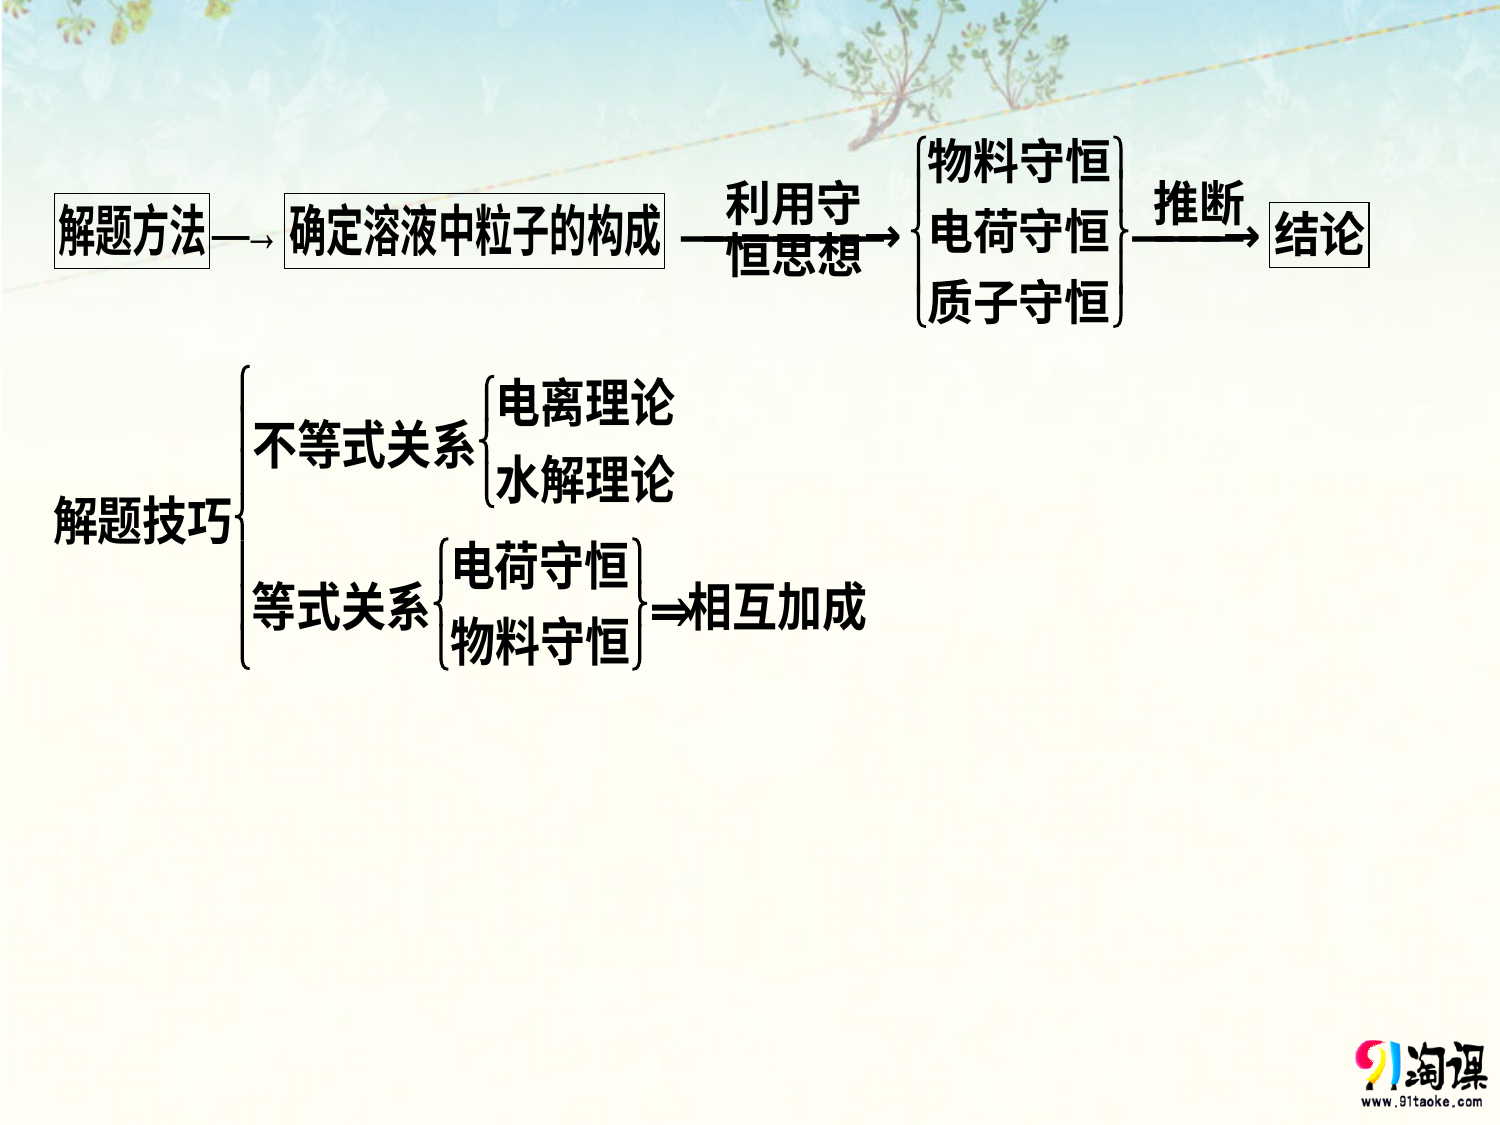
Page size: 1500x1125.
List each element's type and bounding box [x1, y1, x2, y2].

text_box [52, 184, 680, 327]
text_box [52, 337, 1050, 740]
text_box [678, 125, 1448, 374]
picture [1, 0, 1500, 1125]
